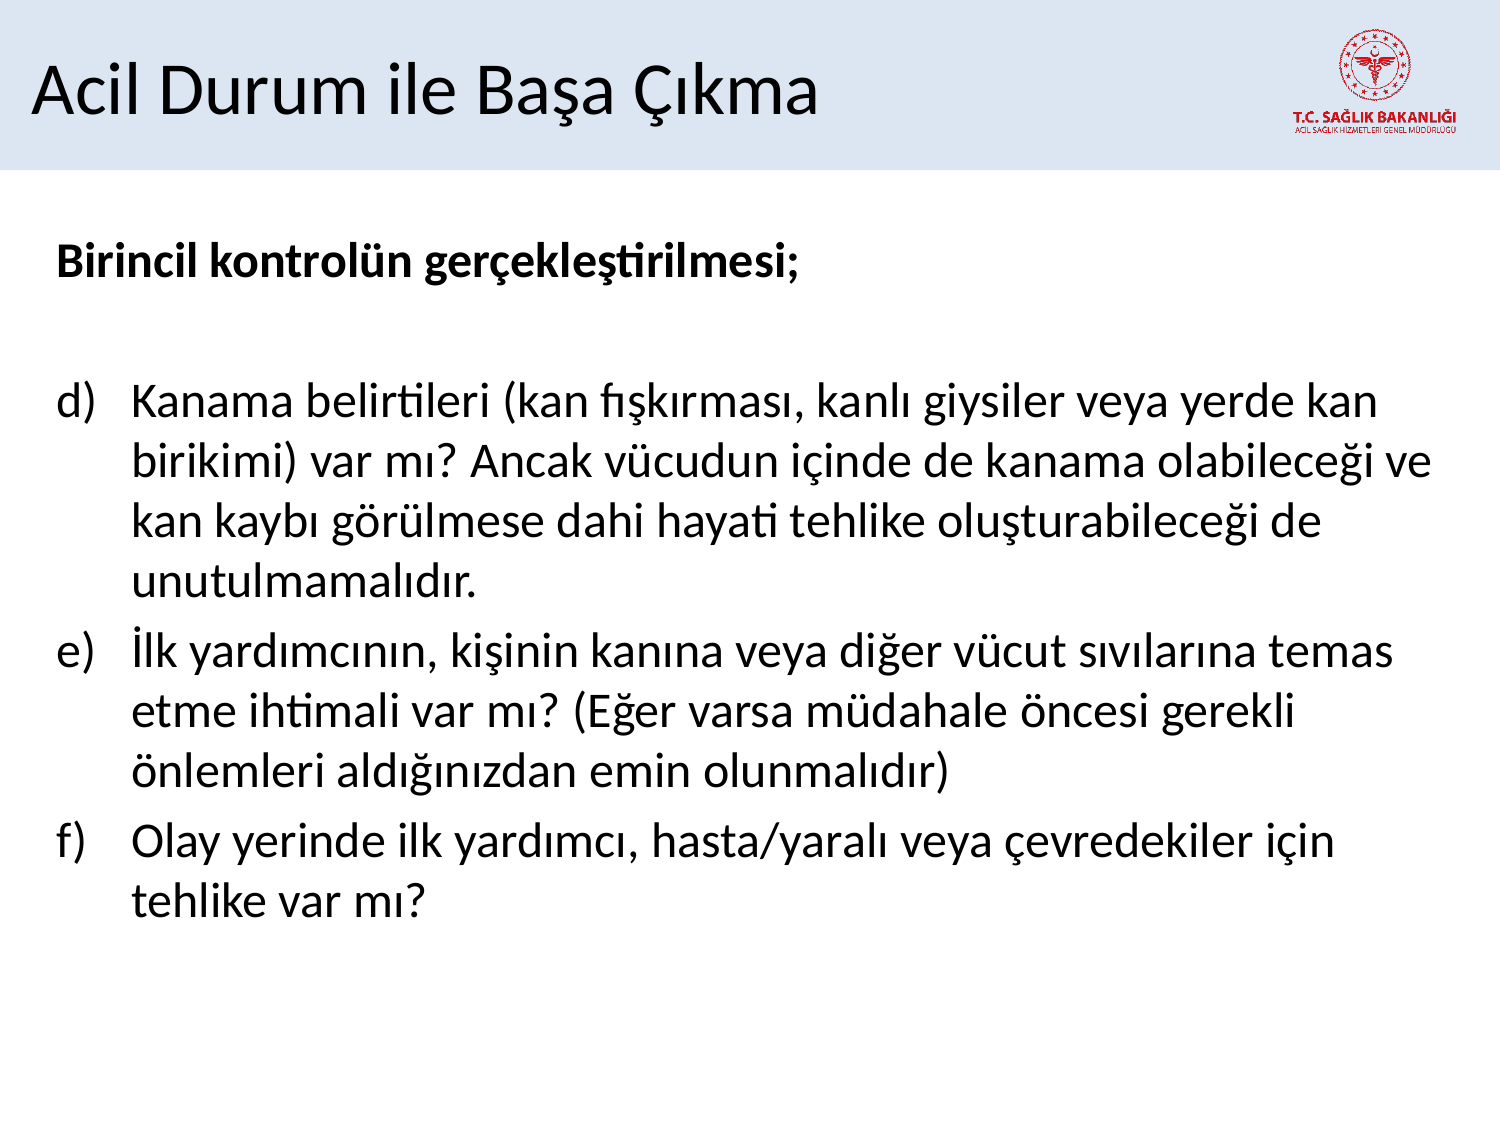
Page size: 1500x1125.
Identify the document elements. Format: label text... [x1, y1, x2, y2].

text_box [0, 0, 1500, 171]
picture [1293, 29, 1456, 136]
list Birincil kontrolün gerçekleştirilmesi; Kanama belirtileri (kan fışkırması, kanlı giysiler veya yerde kan birikimi) var mı? Ancak vücudun içinde de kanama olabileceği ve kan kaybı görülmese dahi hayati tehlike oluşturabileceği de unutulmamalıdır. İlk yardımcının, kişinin kanına veya diğer vücut sıvılarına temas etme ihtimali var mı? (Eğer varsa müdahale öncesi gerekli önlemleri aldığınızdan emin olunmalıdır) Olay yerinde ilk yardımcı, hasta/yaralı veya çevredekiler için tehlike var mı? [41, 219, 1483, 1059]
